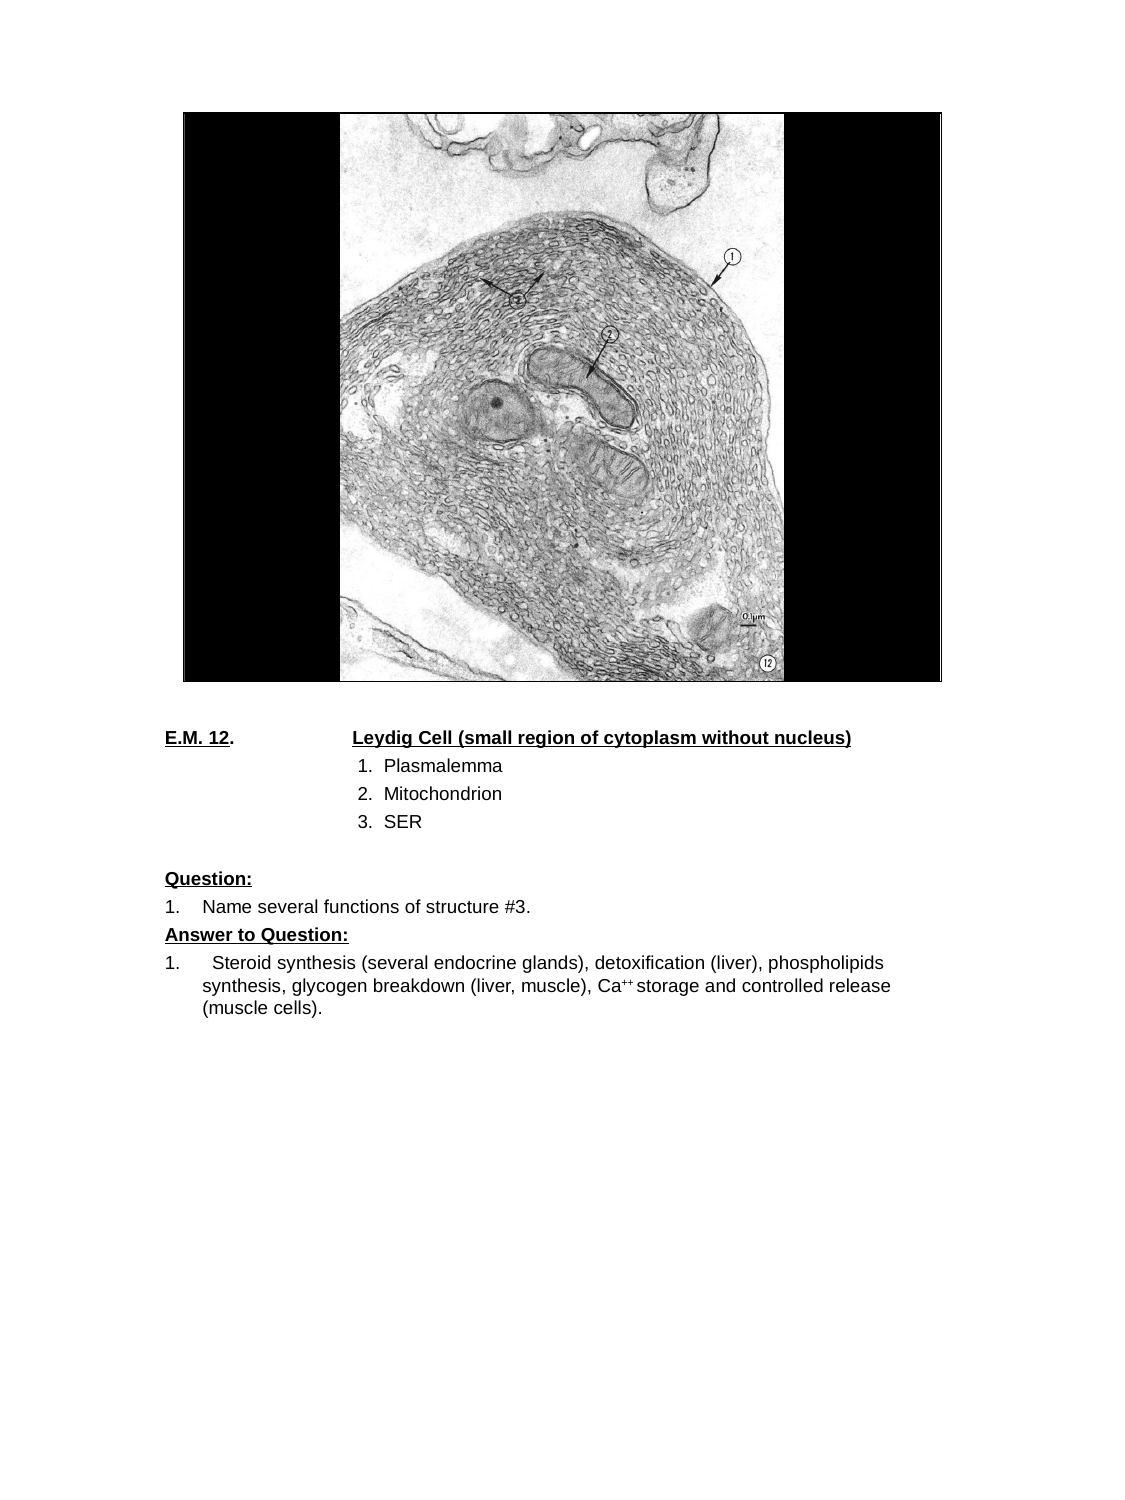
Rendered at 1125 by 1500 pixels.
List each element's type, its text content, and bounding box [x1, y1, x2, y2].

text_box E.M. 12. Leydig Cell (small region of cytoplasm without nucleus) 1. Plasmalemma 2. Mitochondrion 3. SER Question: 1. Name several functions of structure #3. Answer to Question: 1. Steroid synthesis (several endocrine glands), detoxification (liver), phospholipids synthesis, glycogen breakdown (liver, muscle), Ca++ storage and controlled release (muscle cells). [149, 718, 975, 1399]
picture [184, 113, 941, 681]
